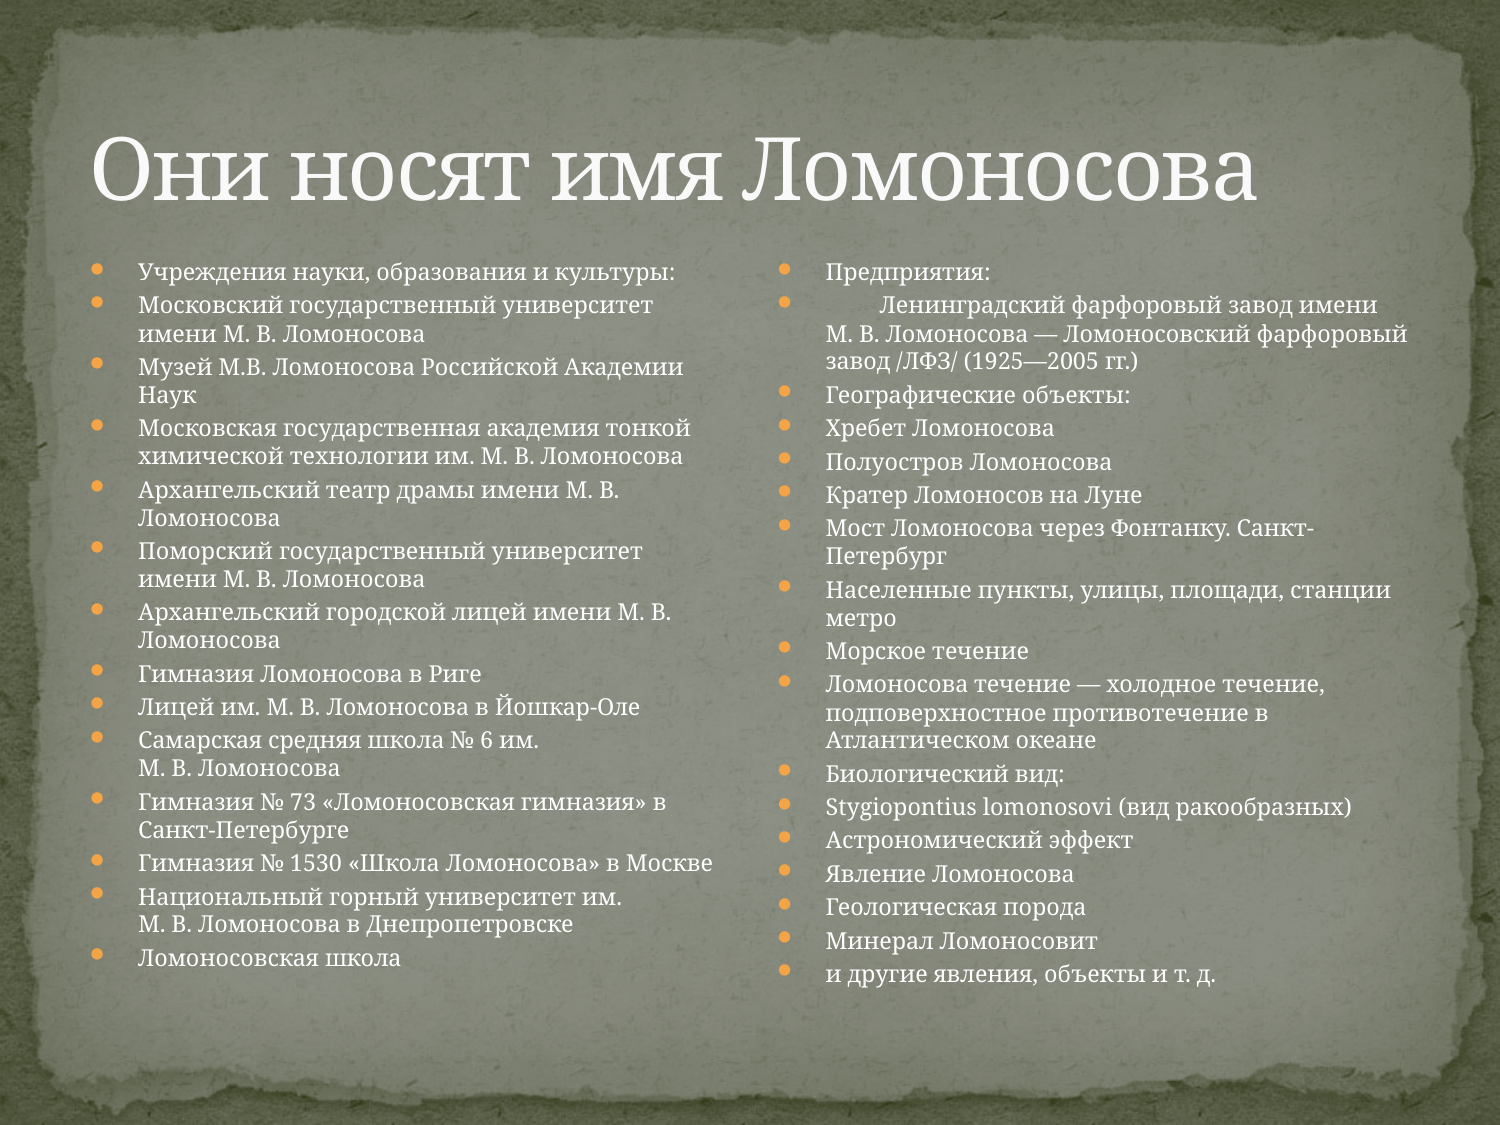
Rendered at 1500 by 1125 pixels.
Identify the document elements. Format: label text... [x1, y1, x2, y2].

title Они носят имя Ломоносова [74, 24, 1425, 225]
list Учреждения науки, образования и культуры: Московский государственный университет имени М. В. Ломоносова Музей М.В. Ломоносова Российской Академии Наук Московская государственная академия тонкой химической технологии им. М. В. Ломоносова Архангельский театр драмы имени М. В. Ломоносова Поморский государственный университет имени М. В. Ломоносова Архангельский городской лицей имени М. В. Ломоносова Гимназия Ломоносова в Риге Лицей им. М. В. Ломоносова в Йошкар-Оле Самарская средняя школа № 6 им. М. В. Ломоносова Гимназия № 73 «Ломоносовская гимназия» в Санкт-Петербурге Гимназия № 1530 «Школа Ломоносова» в Москве Национальный горный университет им. М. В. Ломоносова в Днепропетровске Ломоносовская школа [75, 249, 741, 1000]
list Предприятия: Ленинградский фарфоровый завод имени М. В. Ломоносова — Ломоносовский фарфоровый завод /ЛФЗ/ (1925—2005 гг.) Географические объекты: Хребет Ломоносова Полуостров Ломоносова Кратер Ломоносов на Луне Мост Ломоносова через Фонтанку. Санкт-Петербург Населенные пункты, улицы, площади, станции метро Морское течение Ломоносова течение — холодное течение, подповерхностное противотечение в Атлантическом океане Биологический вид: Stygiopontius lomonosovi (вид ракообразных) Астрономический эффект Явление Ломоносова Геологическая порода Минерал Ломоносовит и другие явления, объекты и т. д. [762, 249, 1429, 1000]
